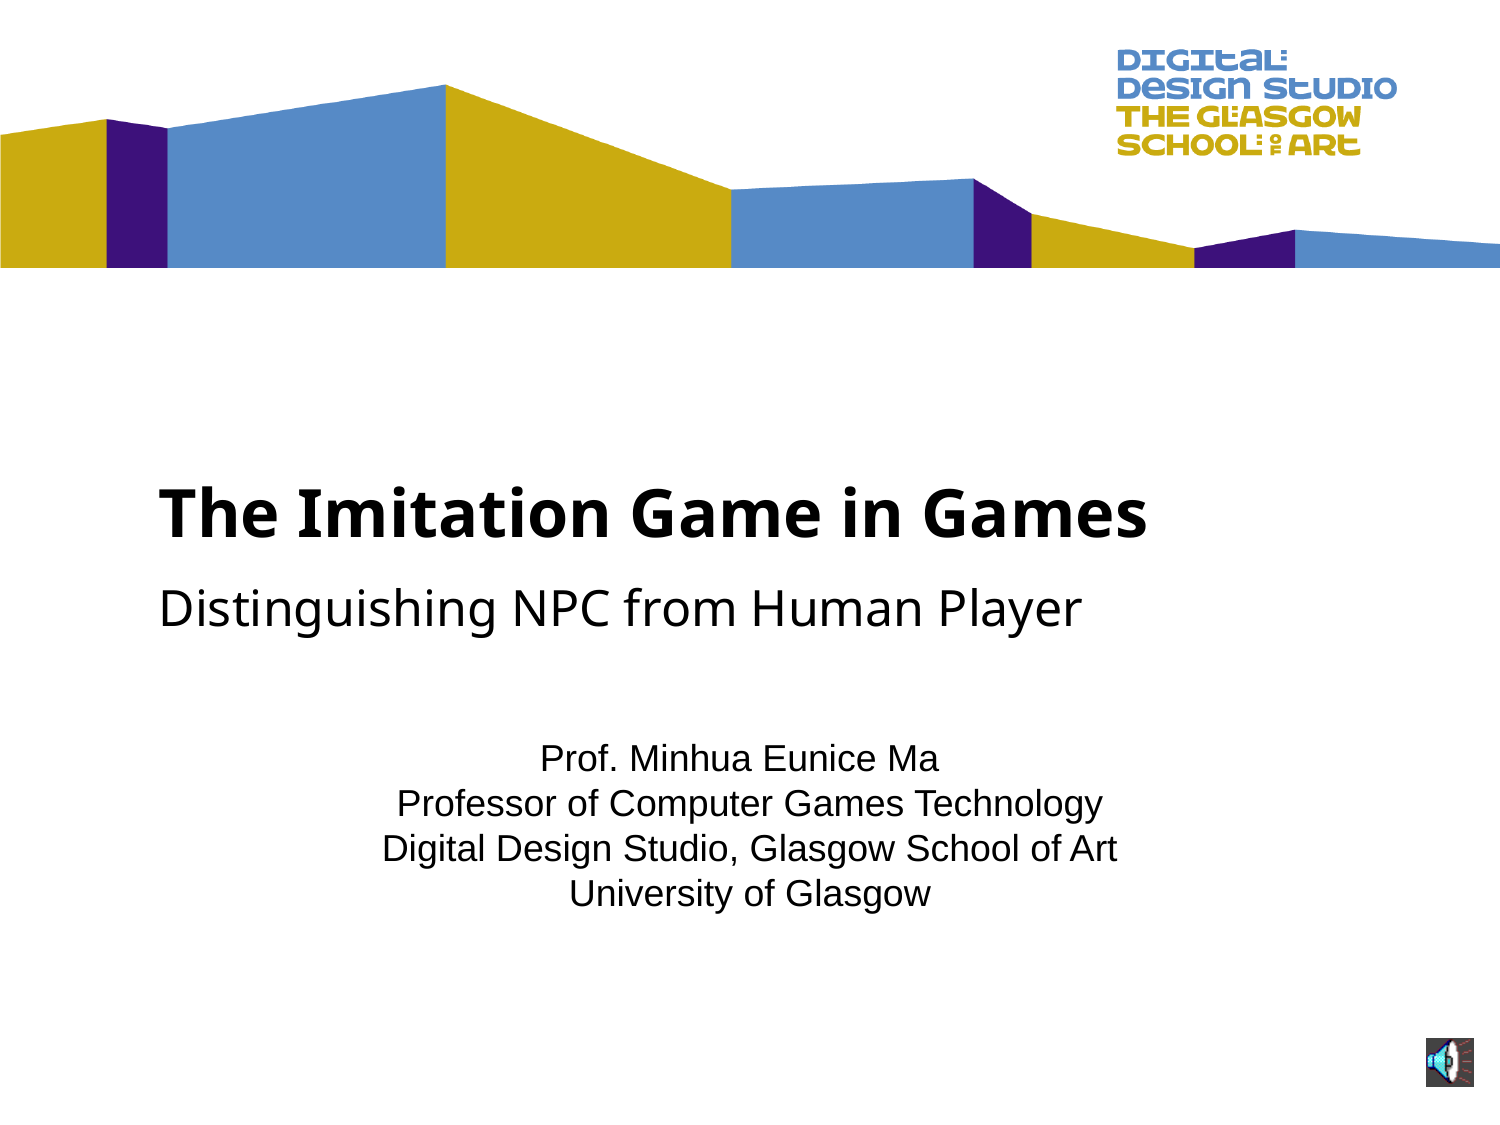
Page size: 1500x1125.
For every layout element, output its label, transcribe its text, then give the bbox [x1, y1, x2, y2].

subtitle Prof. Minhua Eunice Ma Professor of Computer Games Technology Digital Design Studio, Glasgow School of Art University of Glasgow [152, 726, 1348, 1015]
text_box The Imitation Game in Games Distinguishing NPC from Human Player [143, 396, 1442, 621]
picture [0, 0, 1500, 268]
picture [1425, 1038, 1475, 1087]
